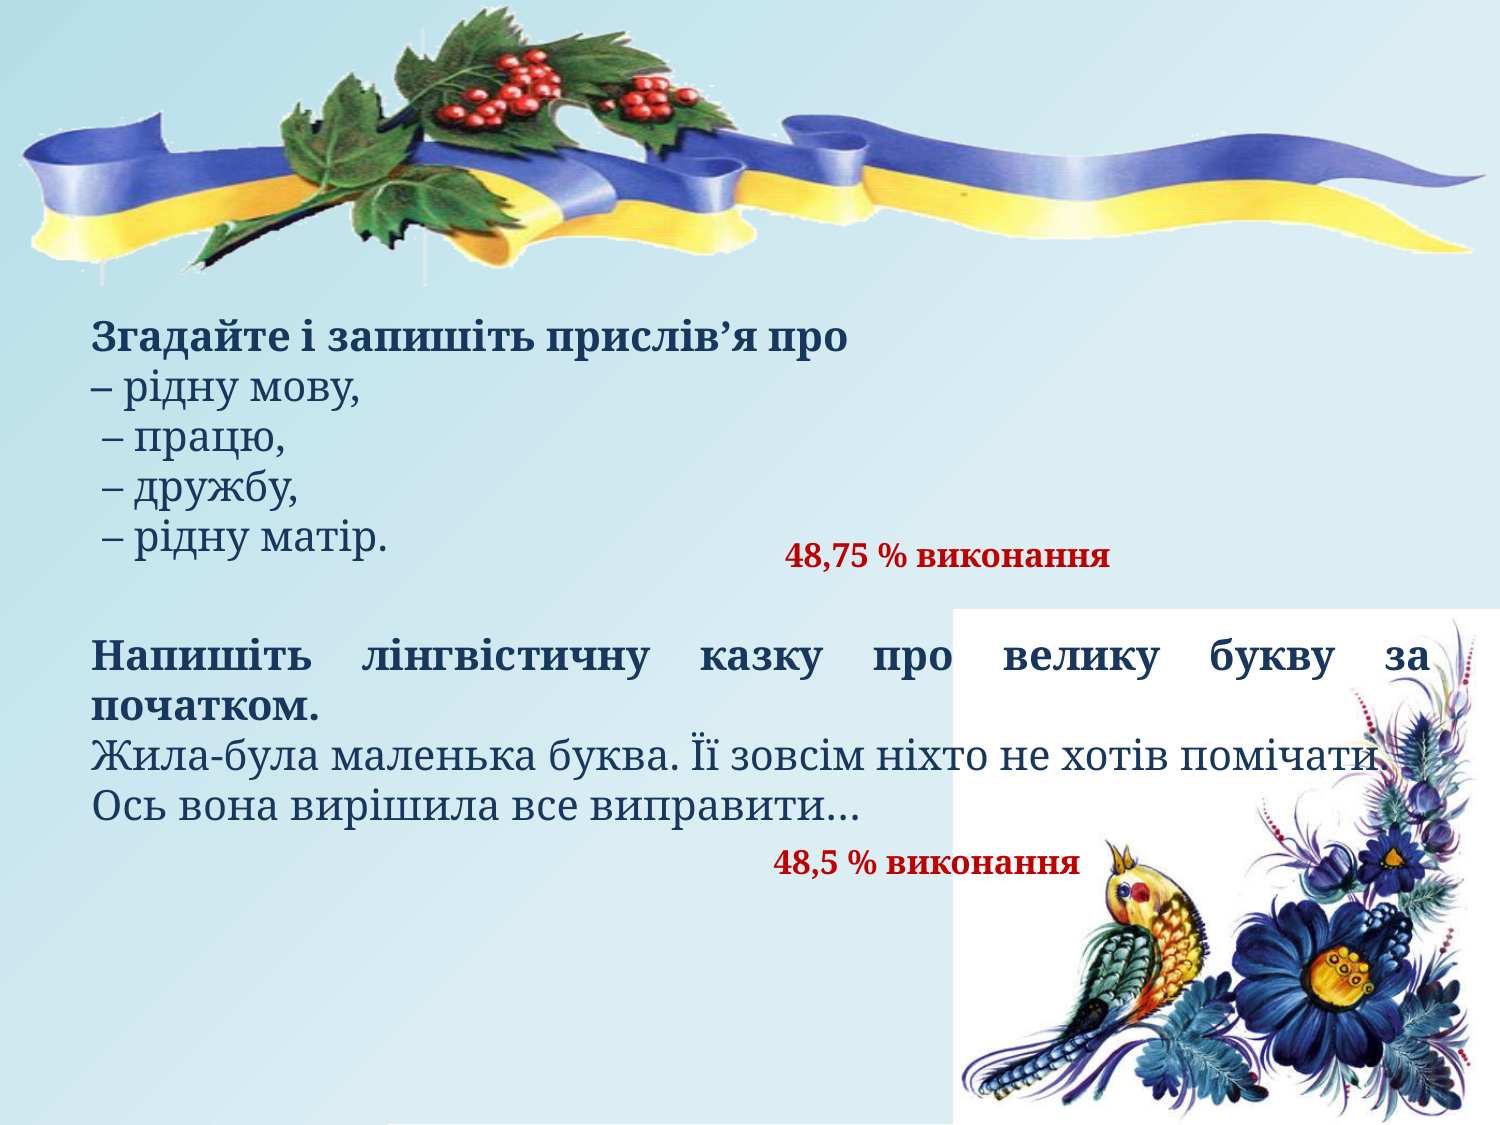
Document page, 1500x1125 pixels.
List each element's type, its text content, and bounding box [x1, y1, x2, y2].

text_box 48,75 % виконання [770, 527, 1126, 582]
text_box 48,5 % виконання [758, 834, 1096, 889]
text_box Згадайте і запишіть прислів’я про – рідну мову, – працю, – дружбу, – рідну матір. [76, 302, 1177, 596]
picture [0, 0, 1500, 292]
picture [953, 609, 1500, 1125]
text_box Напишіть лінгвістичну казку про велику букву за початком. Жила-була маленька буква. Її зовсім ніхто не хотів помічати. Ось вона вирішила все виправити… [76, 621, 1447, 738]
